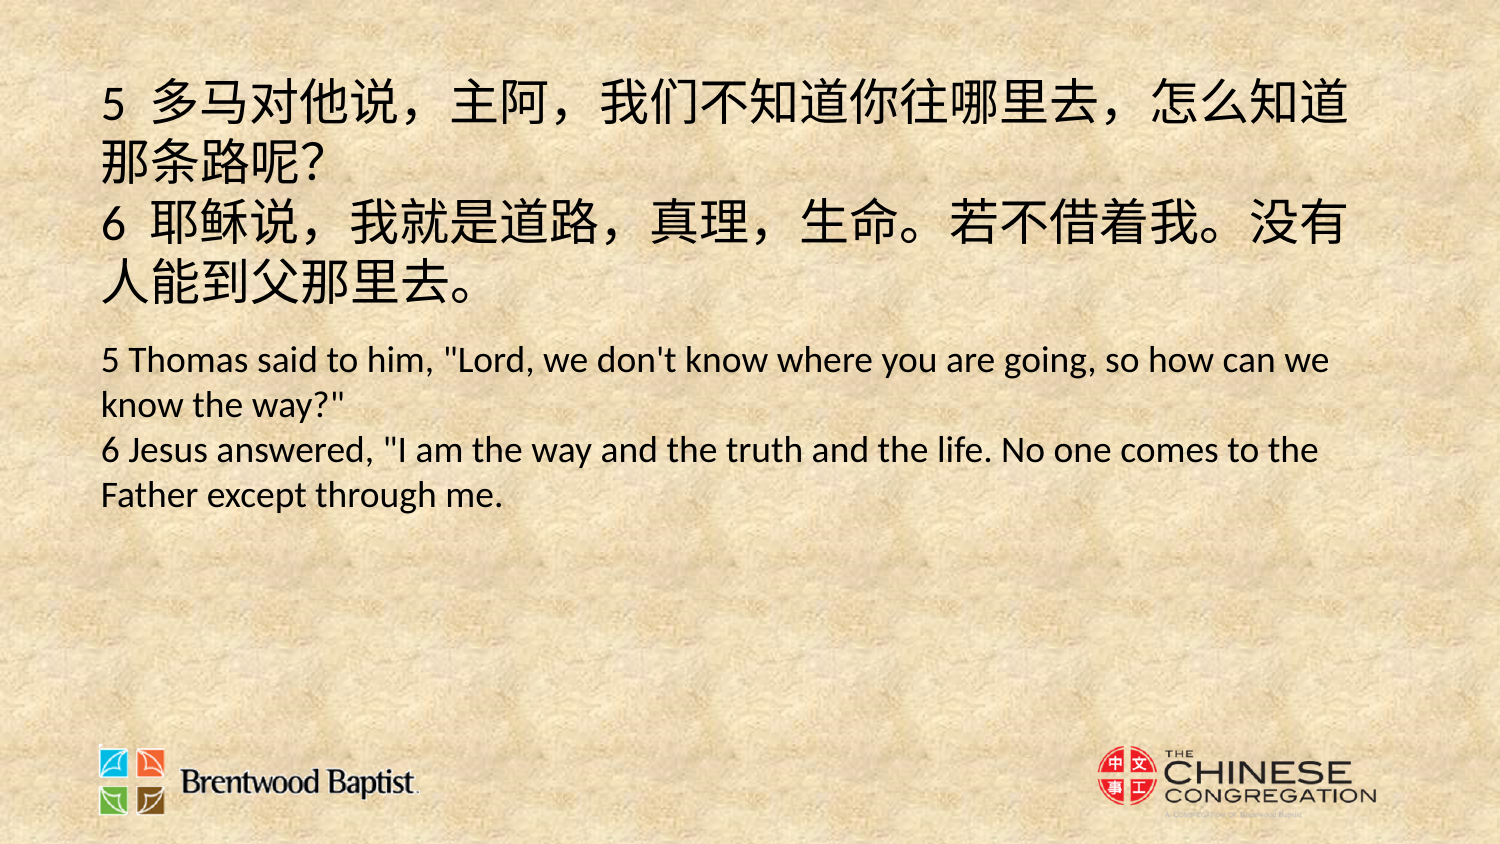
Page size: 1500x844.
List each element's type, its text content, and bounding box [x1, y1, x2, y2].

picture [0, 0, 1500, 844]
text_box 5 多马对他说，主阿，我们不知道你往哪里去，怎么知道那条路呢？ 6 耶稣说，我就是道路，真理，生命。若不借着我。没有人能到父那里去。 5 Thomas said to him, "Lord, we don't know where you are going, so how can we know the way?" 6 Jesus answered, "I am the way and the truth and the life. No one comes to the Father except through me. [85, 62, 1407, 568]
